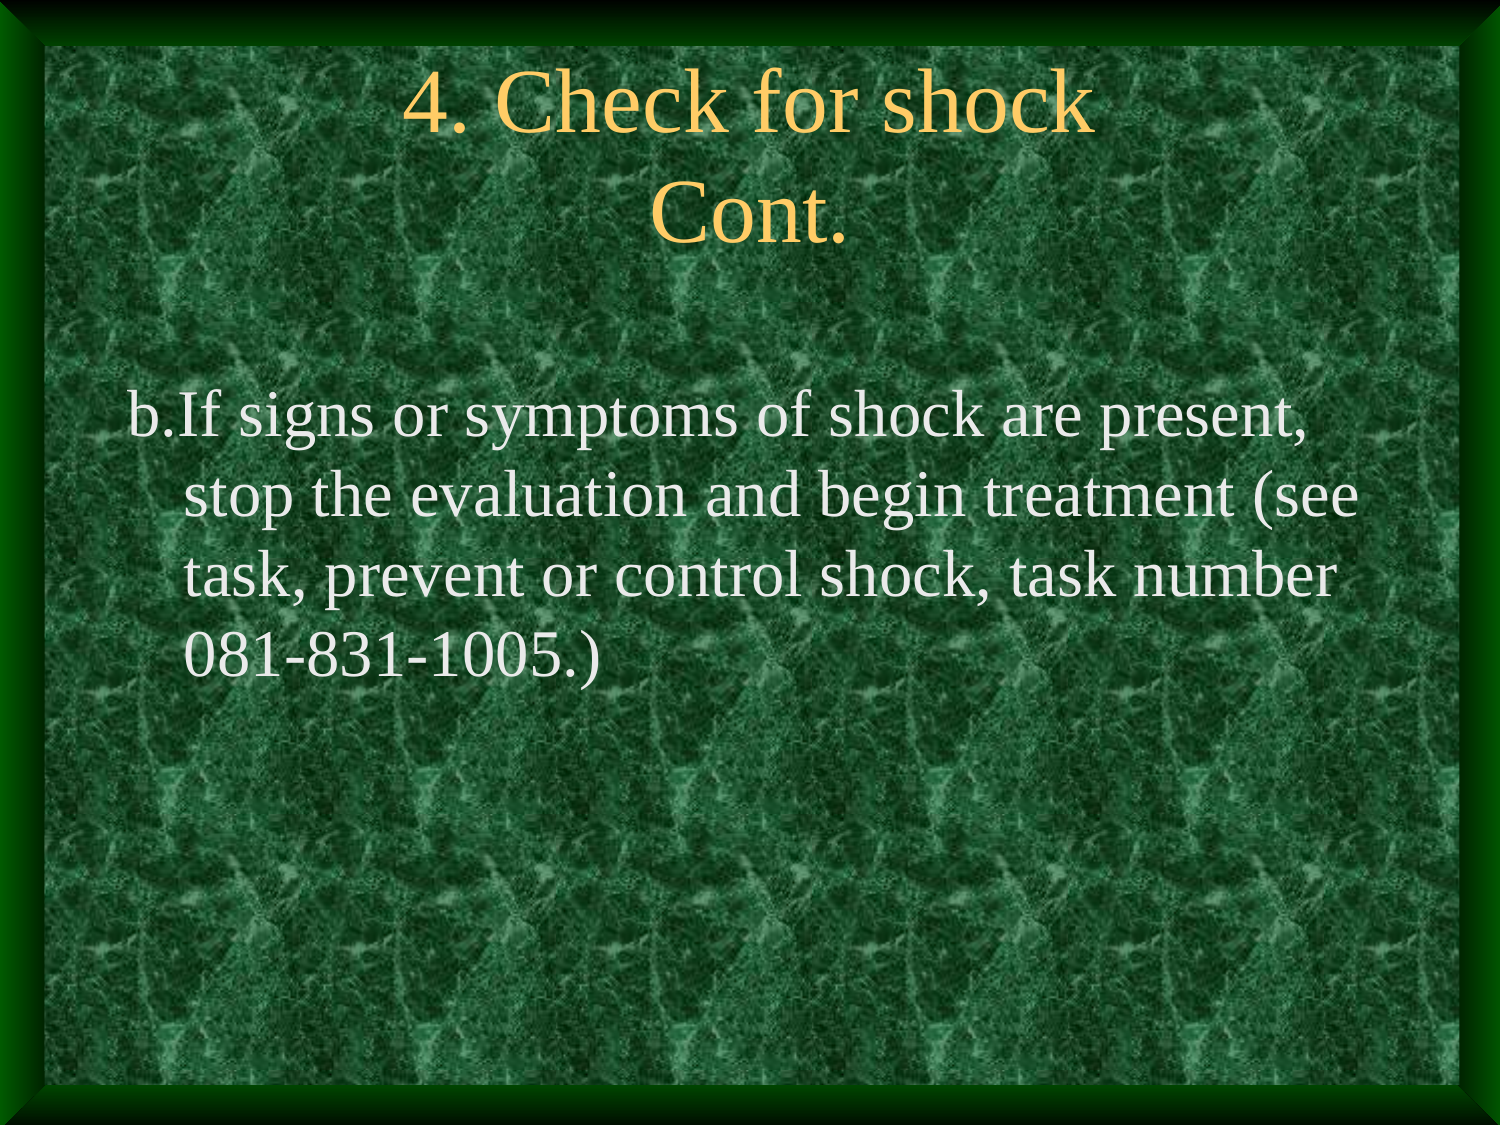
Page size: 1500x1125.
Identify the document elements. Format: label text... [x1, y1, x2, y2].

picture [44, 46, 1460, 1085]
title 4. Check for shock Cont. [112, 57, 1388, 246]
list b.If signs or symptoms of shock are present, stop the evaluation and begin treatment (see task, prevent or control shock, task number 081-831-1005.) [112, 362, 1390, 949]
